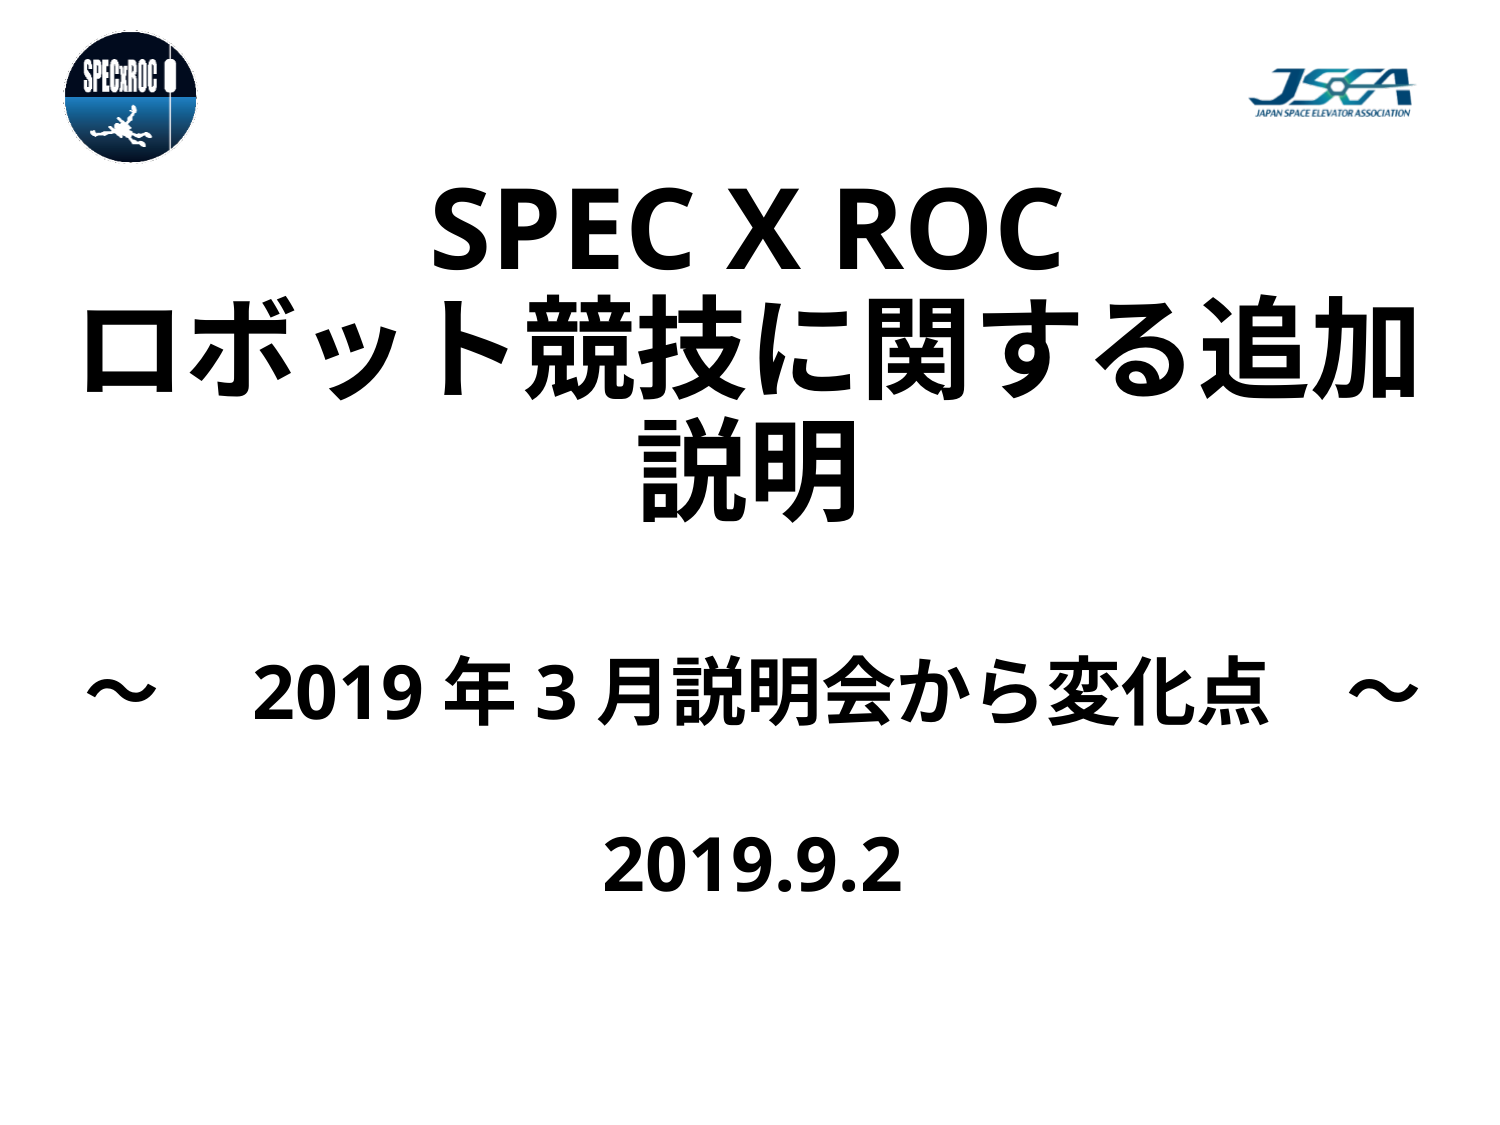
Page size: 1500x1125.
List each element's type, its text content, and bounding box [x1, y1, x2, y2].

list ～ 2019年3月説明会から変化点 ～ 2019.9.2 [29, 580, 1477, 971]
title SPEC X ROC ロボット競技に関する追加説明 [5, 182, 1491, 526]
picture [1240, 63, 1422, 121]
picture [63, 30, 198, 164]
